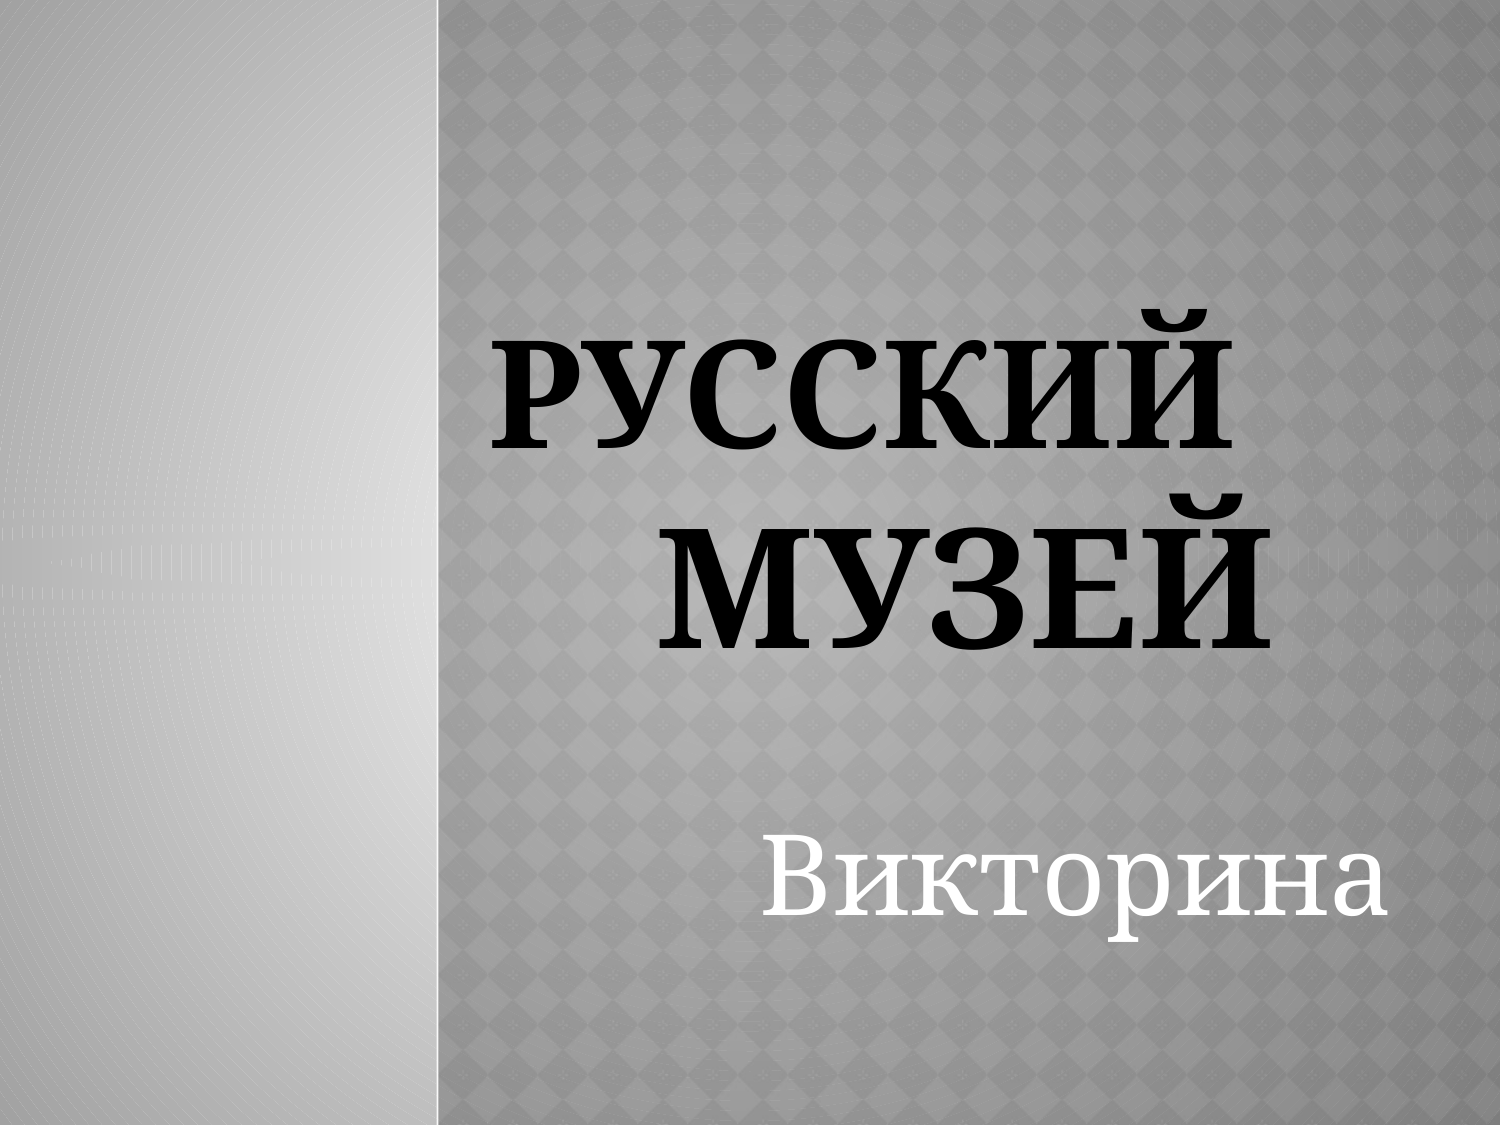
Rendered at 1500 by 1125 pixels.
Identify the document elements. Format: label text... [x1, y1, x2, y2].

subtitle Викторина [562, 761, 1402, 943]
title Русский музей [445, 210, 1283, 682]
